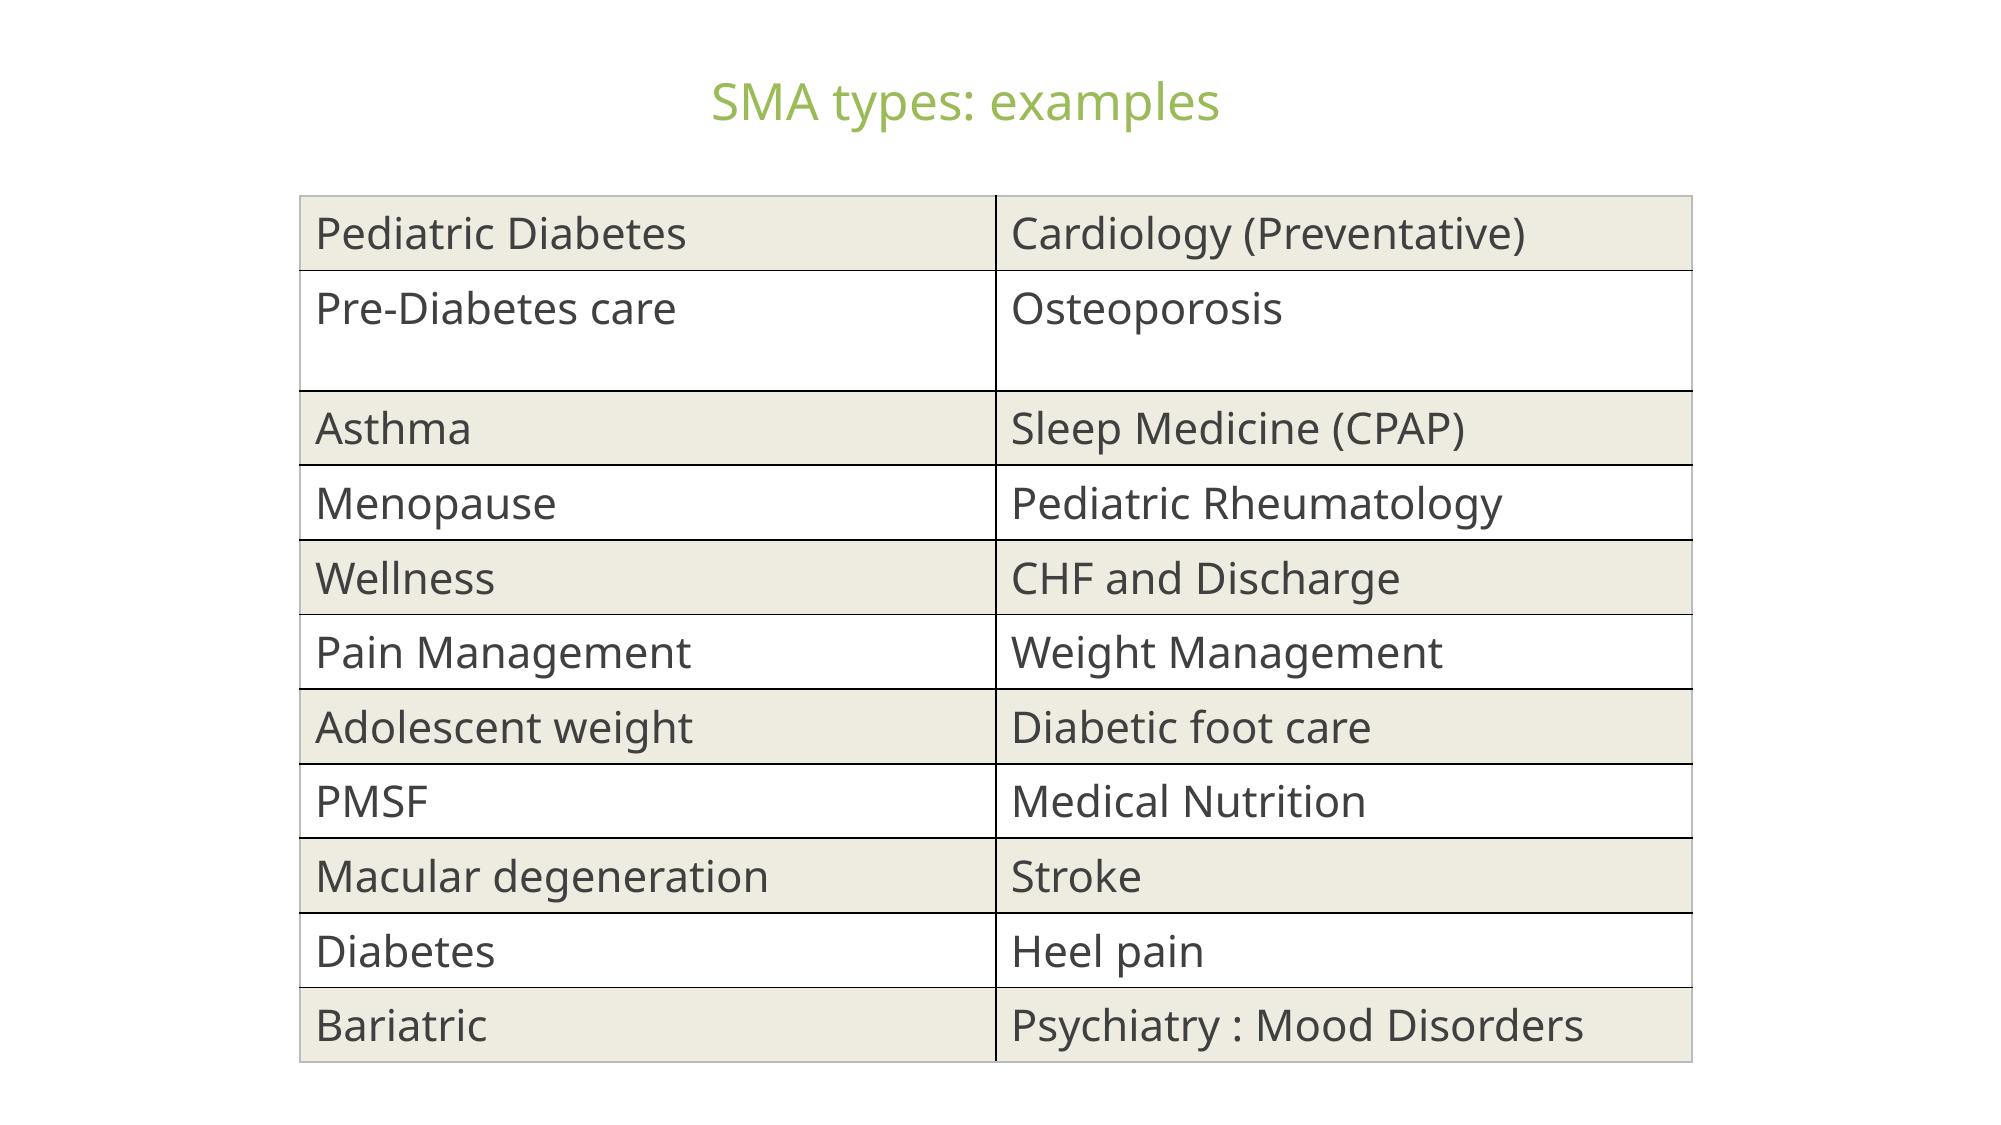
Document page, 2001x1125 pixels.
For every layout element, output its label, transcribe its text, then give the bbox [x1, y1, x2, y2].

table_cell Stroke [997, 839, 1691, 912]
table_cell Psychiatry : Mood Disorders [997, 988, 1691, 1061]
table_cell CHF and Discharge [997, 541, 1691, 614]
table_cell Bariatric [301, 988, 995, 1061]
table_cell Wellness [301, 541, 995, 614]
table_cell Medical Nutrition [997, 765, 1691, 837]
table_cell Macular degeneration [301, 839, 995, 912]
table_cell Adolescent weight [301, 690, 995, 763]
table_cell Asthma [301, 392, 995, 464]
table_cell Sleep Medicine (CPAP) [997, 392, 1691, 464]
table_cell PMSF [301, 765, 995, 837]
table_cell Pain Management [301, 615, 995, 688]
table_cell Heel pain [997, 914, 1691, 987]
table_cell Pediatric Rheumatology [997, 466, 1691, 539]
title SMA types: examples [316, 62, 1617, 188]
table_cell Weight Management [997, 615, 1691, 688]
table_cell Diabetic foot care [997, 690, 1691, 763]
table_cell Diabetes [301, 914, 995, 987]
table_cell Menopause [301, 466, 995, 539]
table_header Pediatric Diabetes [301, 197, 995, 270]
table_cell Osteoporosis [997, 271, 1691, 390]
table_header Cardiology (Preventative) [997, 197, 1691, 270]
table_cell Pre-Diabetes care [301, 271, 995, 390]
